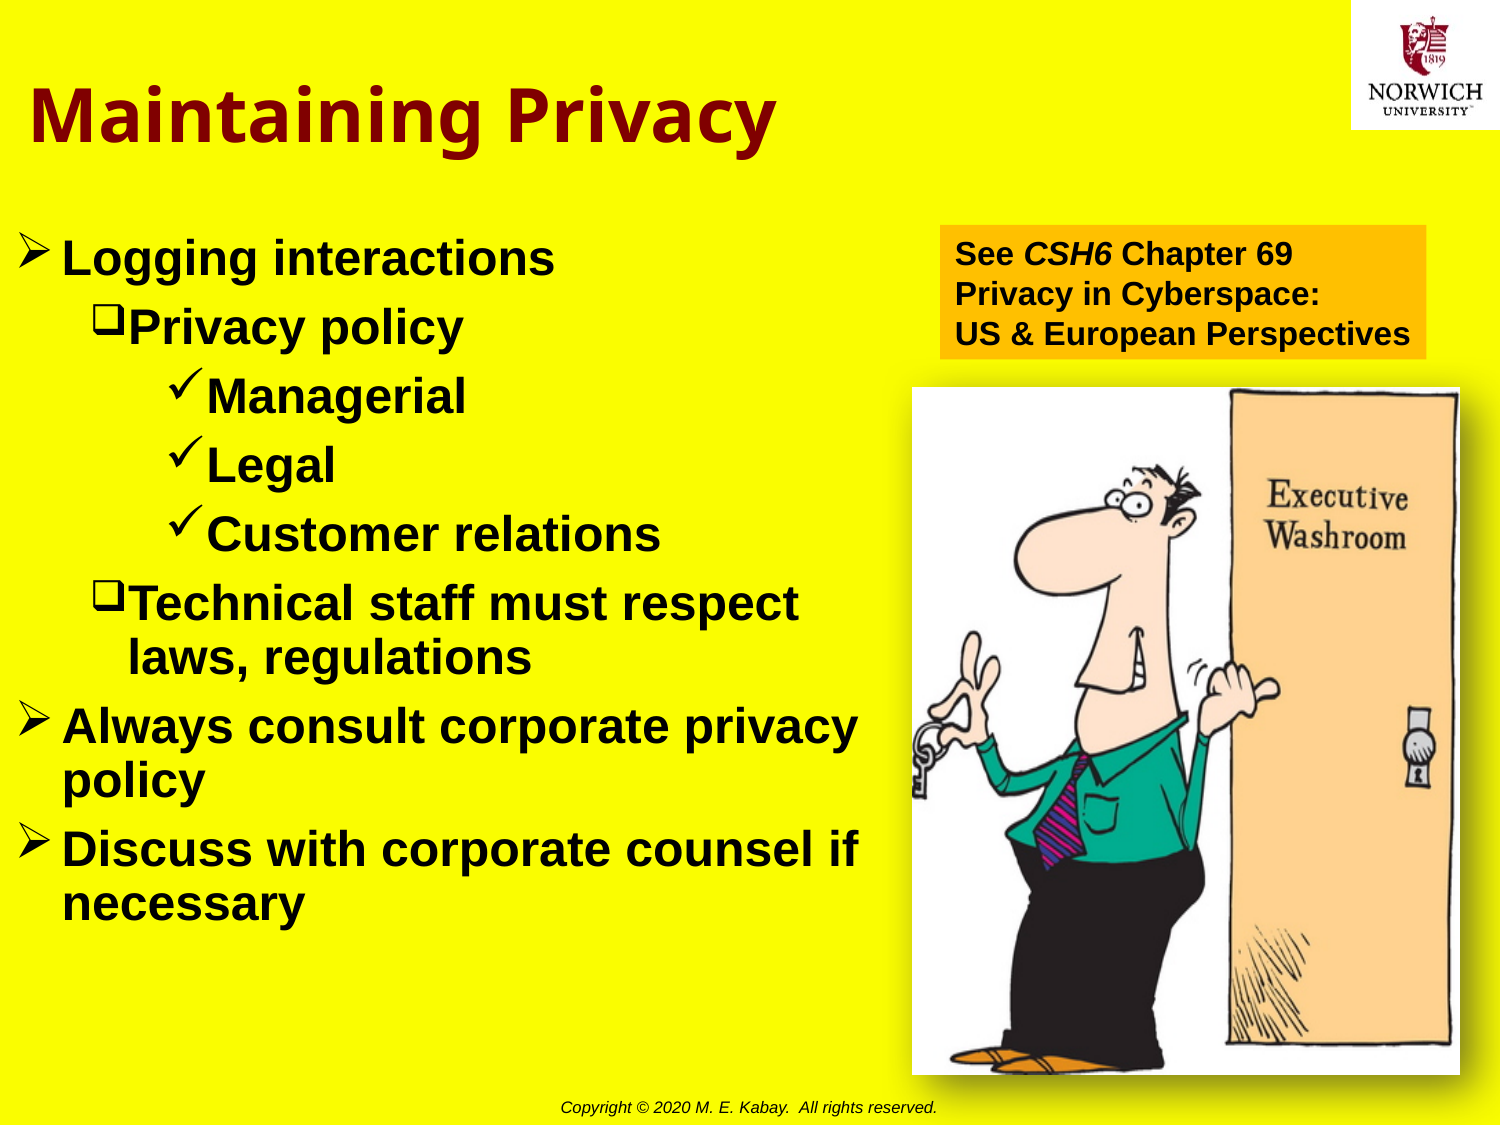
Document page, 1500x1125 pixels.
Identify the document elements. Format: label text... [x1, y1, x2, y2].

list Logging interactions Privacy policy Managerial Legal Customer relations Technical staff must respect laws, regulations Always consult corporate privacy policy Discuss with corporate counsel if necessary [0, 224, 1338, 1038]
picture [912, 386, 1460, 1076]
title Maintaining Privacy [11, 24, 1339, 213]
picture [1351, 0, 1500, 130]
text_box See CSH6 Chapter 69 Privacy in Cyberspace: US & European Perspectives [940, 224, 1427, 360]
